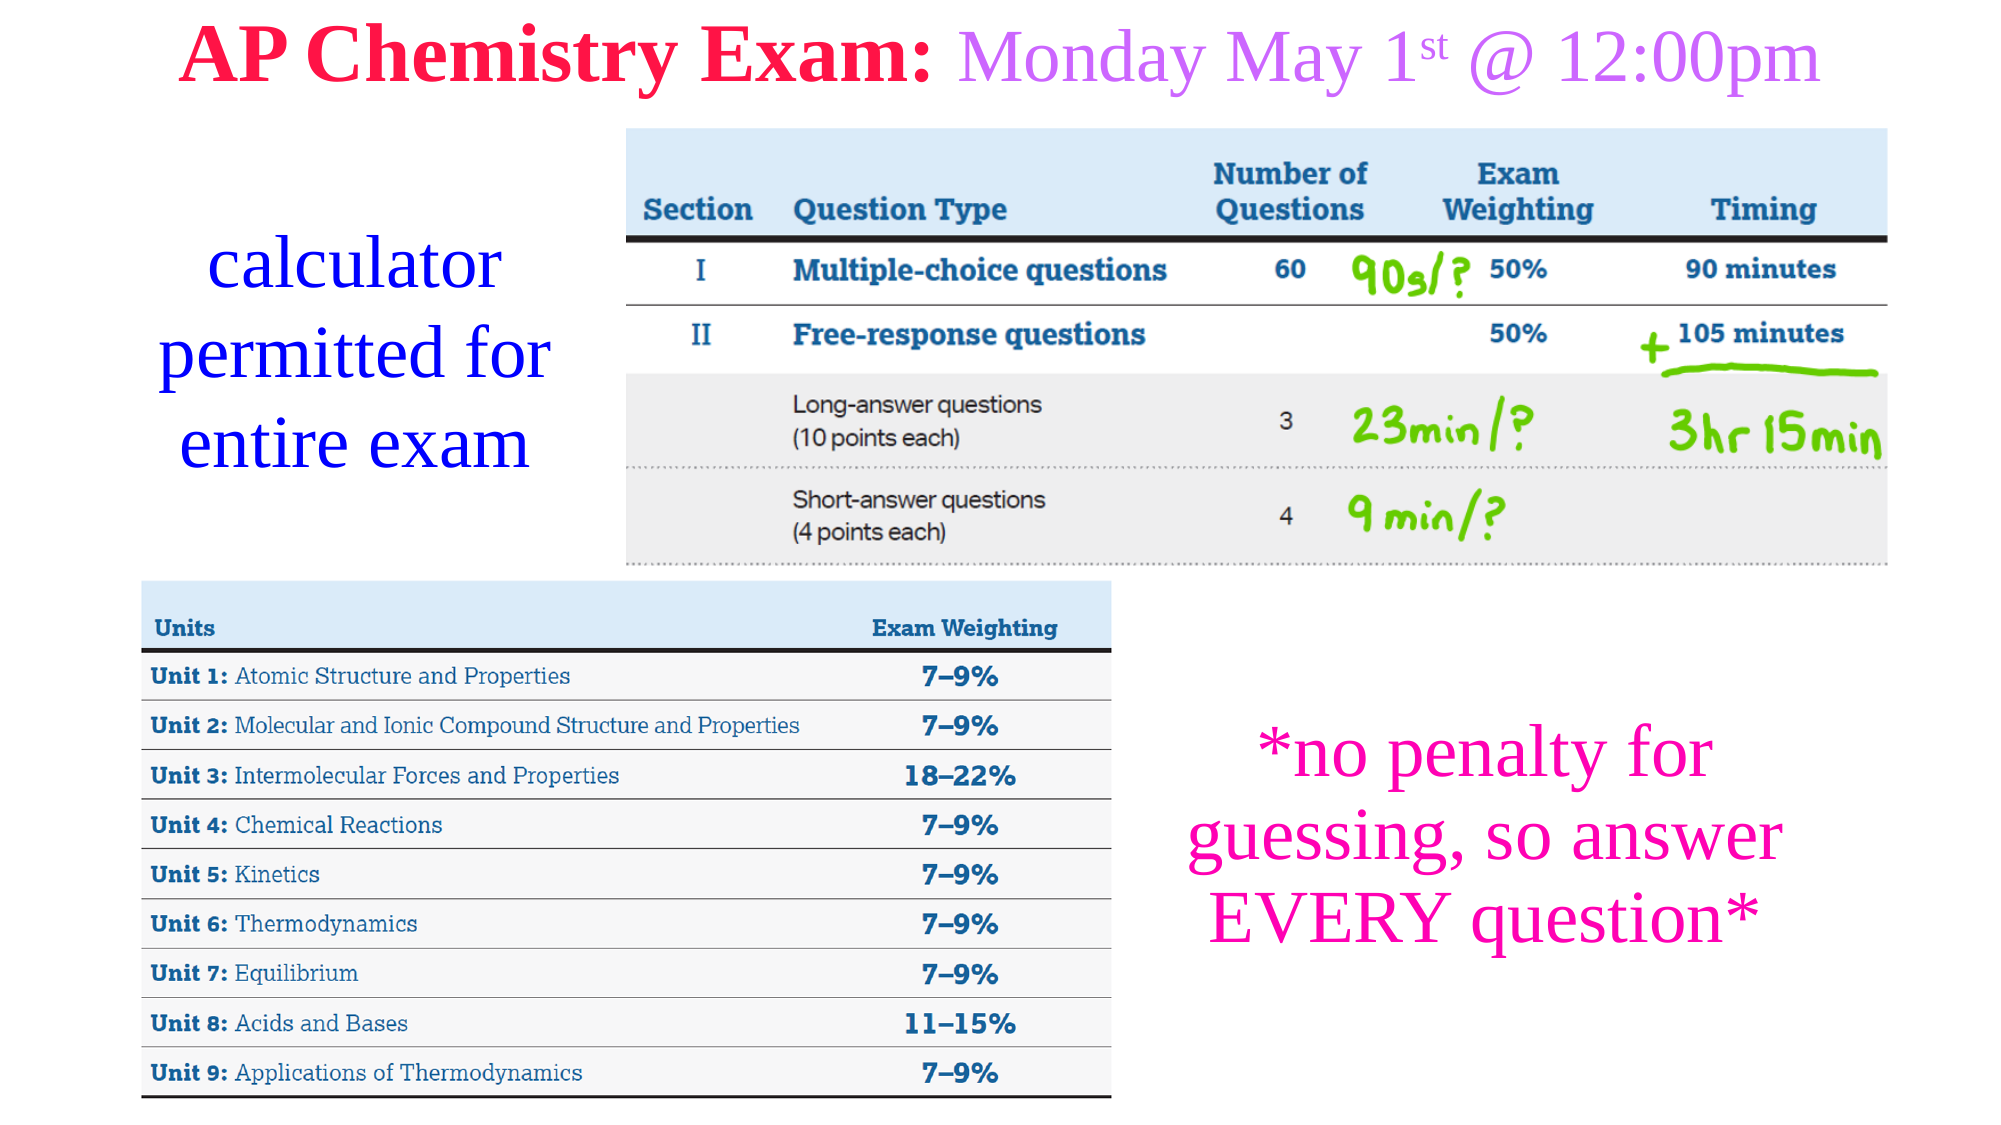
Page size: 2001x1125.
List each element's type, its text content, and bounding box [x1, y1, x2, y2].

table_header *no penalty for guessing, so answer EVERY question* [1159, 702, 1811, 966]
picture [137, 579, 1116, 1105]
table_header AP Chemistry Exam: Monday May 1st @ 12:00pm [0, 0, 2000, 107]
picture [626, 128, 1890, 569]
text_box calculator permitted for entire exam [137, 204, 574, 490]
